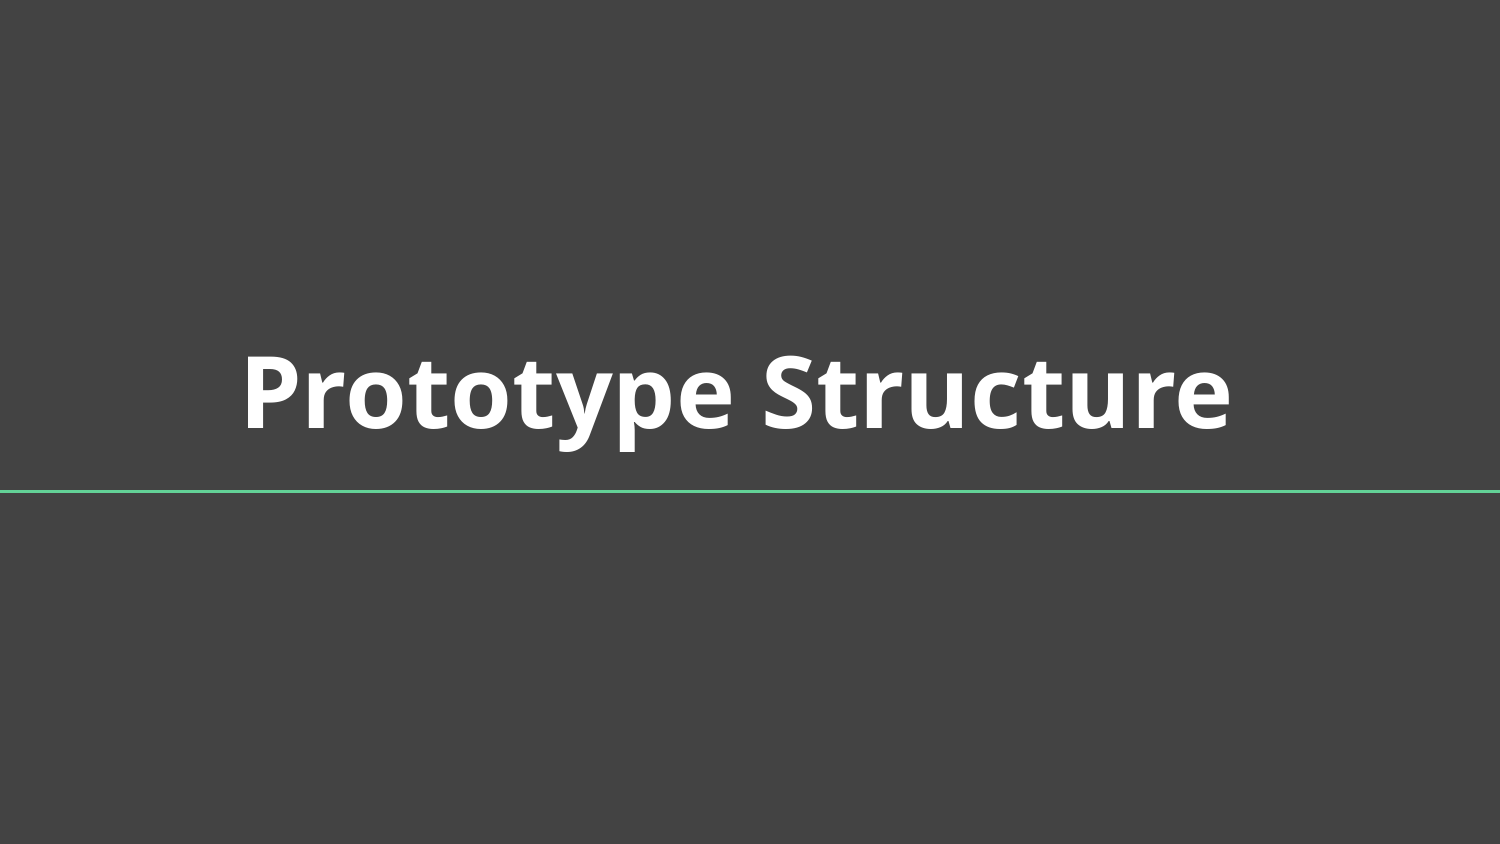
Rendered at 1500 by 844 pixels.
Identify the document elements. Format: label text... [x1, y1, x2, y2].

title Prototype Structure [38, 276, 1436, 464]
